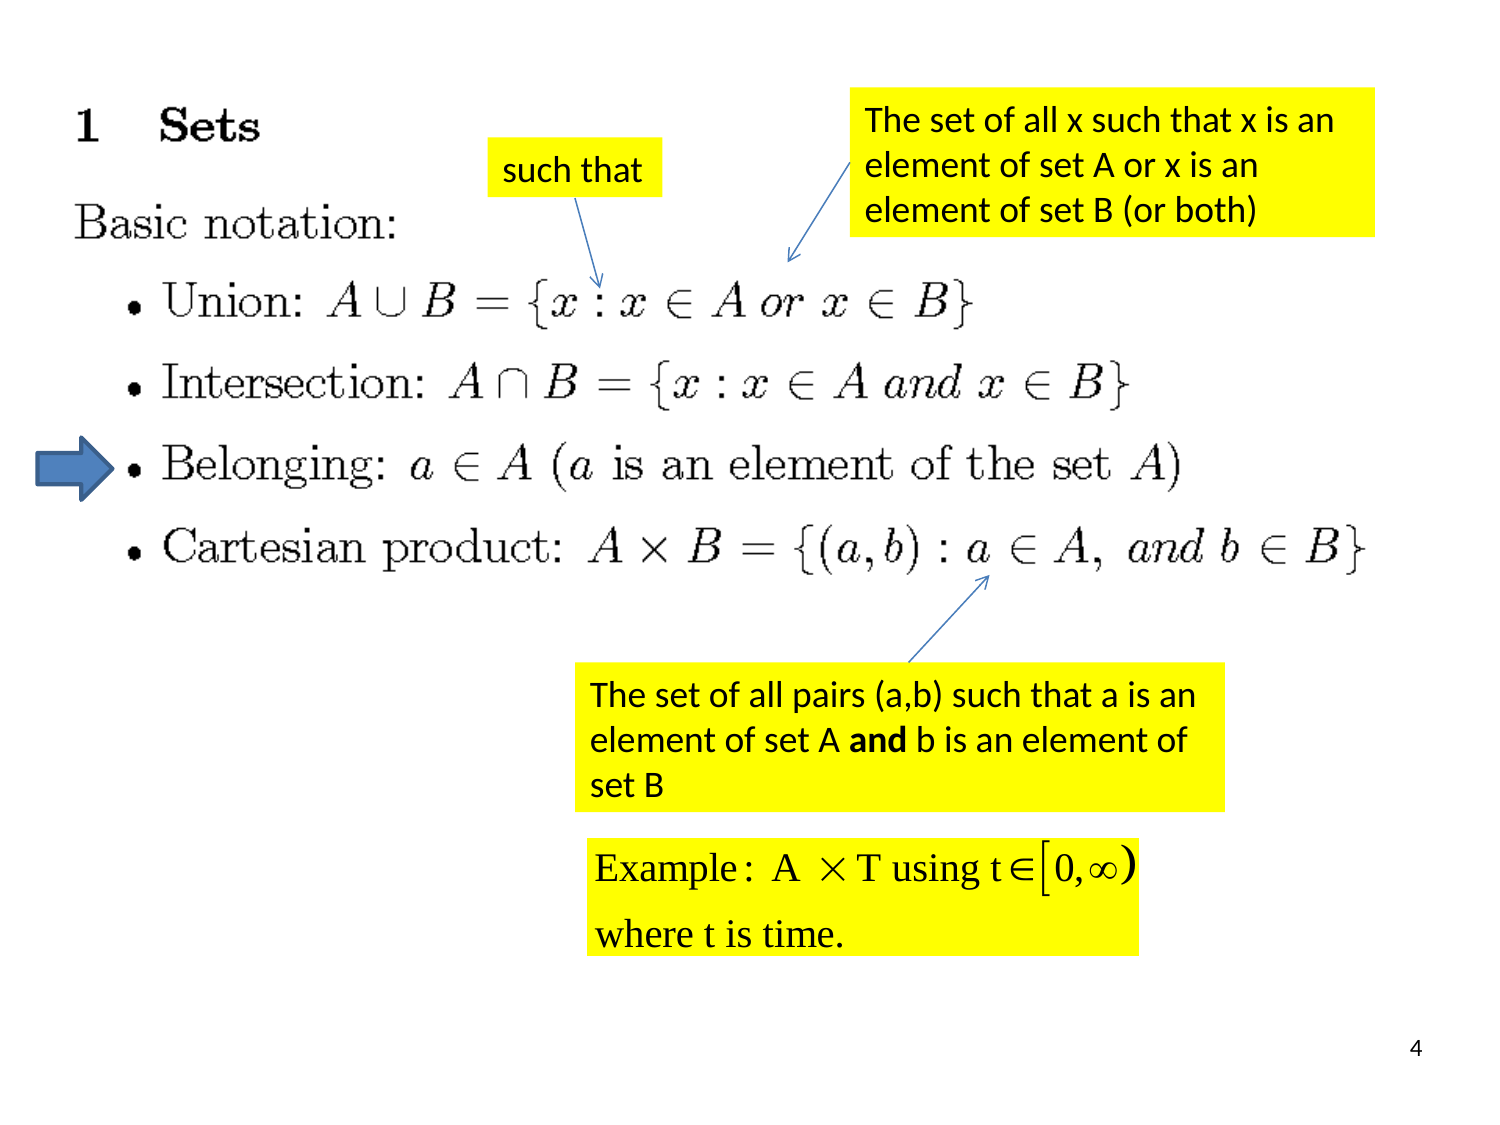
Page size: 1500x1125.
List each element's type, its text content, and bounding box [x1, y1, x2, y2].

text_box [35, 450, 53, 487]
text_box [787, 162, 851, 263]
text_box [908, 574, 990, 663]
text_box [587, 837, 1140, 957]
picture [58, 87, 1442, 637]
text_box The set of all pairs (a,b) such that a is an element of set A and b is an element of set B [575, 662, 1225, 813]
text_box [574, 197, 601, 289]
